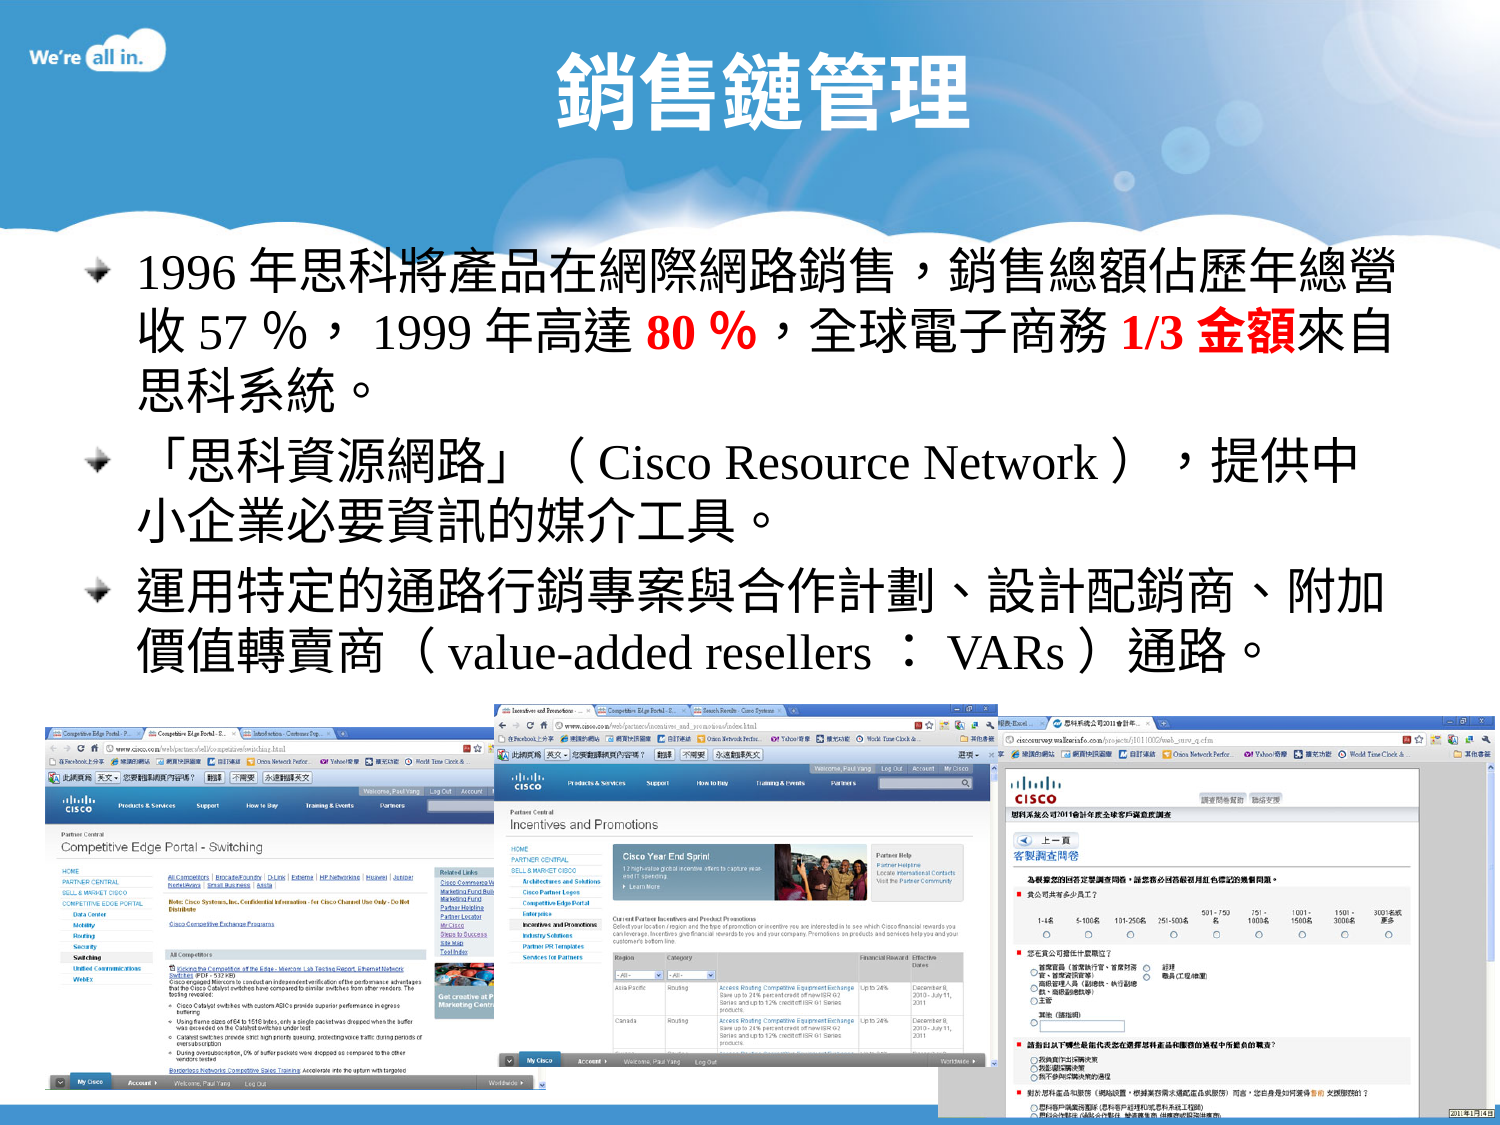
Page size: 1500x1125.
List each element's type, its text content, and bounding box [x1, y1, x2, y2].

list 1996年思科將產品在網際網路銷售，銷售總額佔歷年總營收57％，1999年高達80％，全球電子商務1/3金額來自思科系統。 「思科資源網路」（Cisco Resource Network），提供中小企業必要資訊的媒介工具。 運用特定的通路行銷專案與合作計劃、設計配銷商、附加價值轉賣商（value-added resellers：VARs）通路。 [64, 231, 1416, 726]
picture [0, 0, 1500, 1125]
title 銷售鏈管理 [88, 30, 1439, 150]
